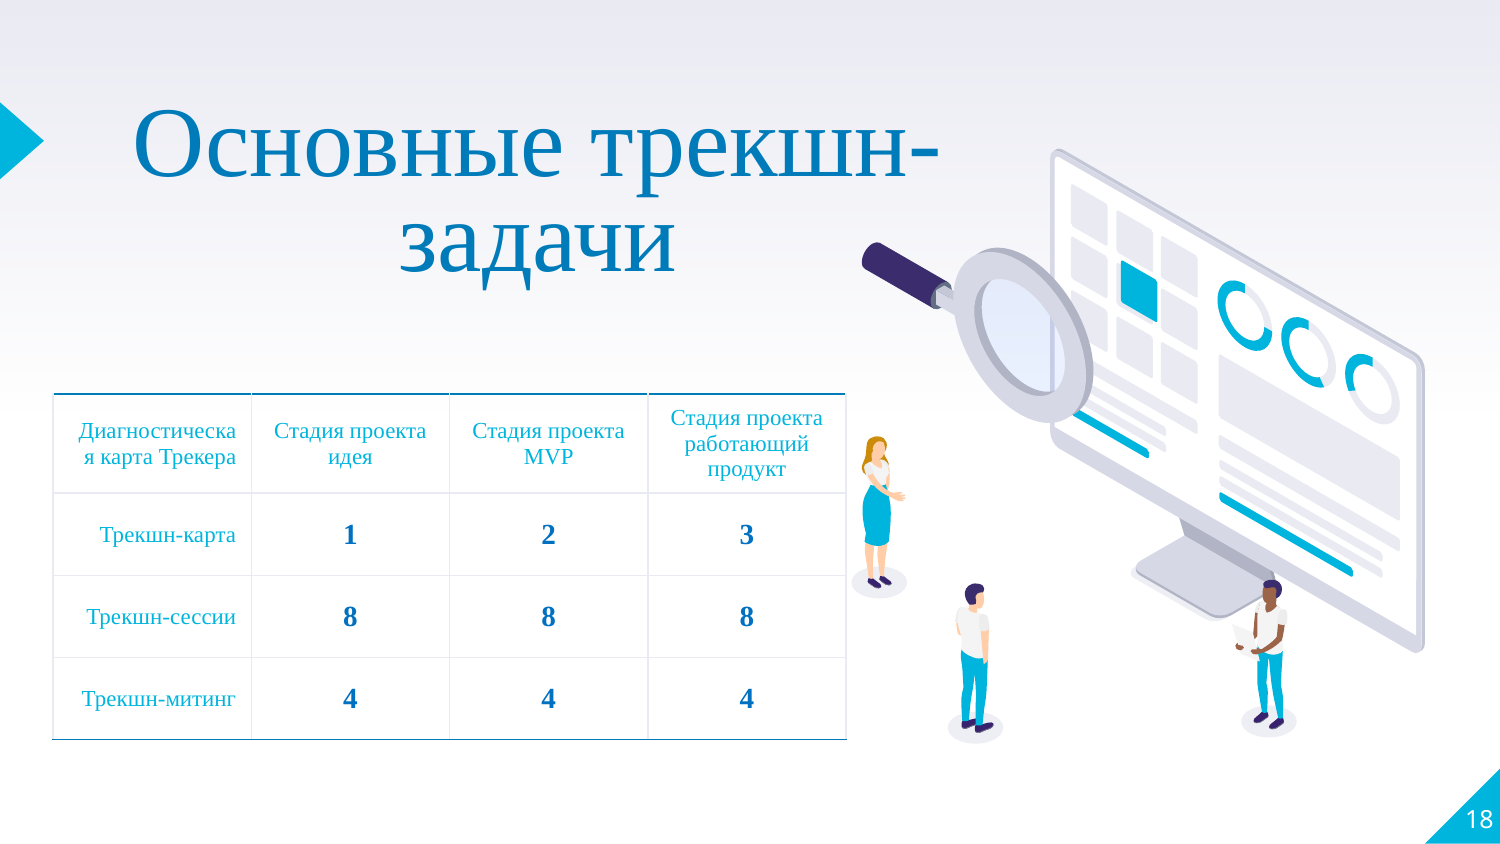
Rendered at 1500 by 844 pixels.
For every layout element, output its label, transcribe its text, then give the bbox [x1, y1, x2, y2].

title Основные трекшн-задачи [75, 99, 1001, 277]
table_cell 8 [450, 576, 647, 657]
table_cell Трекшн-карта [54, 494, 251, 575]
table_header Диагностическая карта Трекера [54, 395, 251, 492]
table_cell 1 [252, 494, 449, 575]
table_header Стадия проекта работающий продукт [649, 395, 845, 492]
table_header Стадия проекта MVP [450, 395, 647, 492]
table_cell 3 [649, 494, 845, 575]
table_header Стадия проекта идея [252, 395, 449, 492]
slide_number 18 [1418, 760, 1494, 838]
table_cell 8 [649, 576, 845, 657]
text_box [851, 148, 1426, 744]
table_cell 8 [252, 576, 449, 657]
table_cell Трекшн-митинг [54, 658, 251, 739]
table_cell Трекшн-сессии [54, 576, 251, 657]
table_cell 2 [450, 494, 647, 575]
table_cell 4 [649, 658, 845, 739]
table_cell 4 [450, 658, 647, 739]
table_cell 4 [252, 658, 449, 739]
